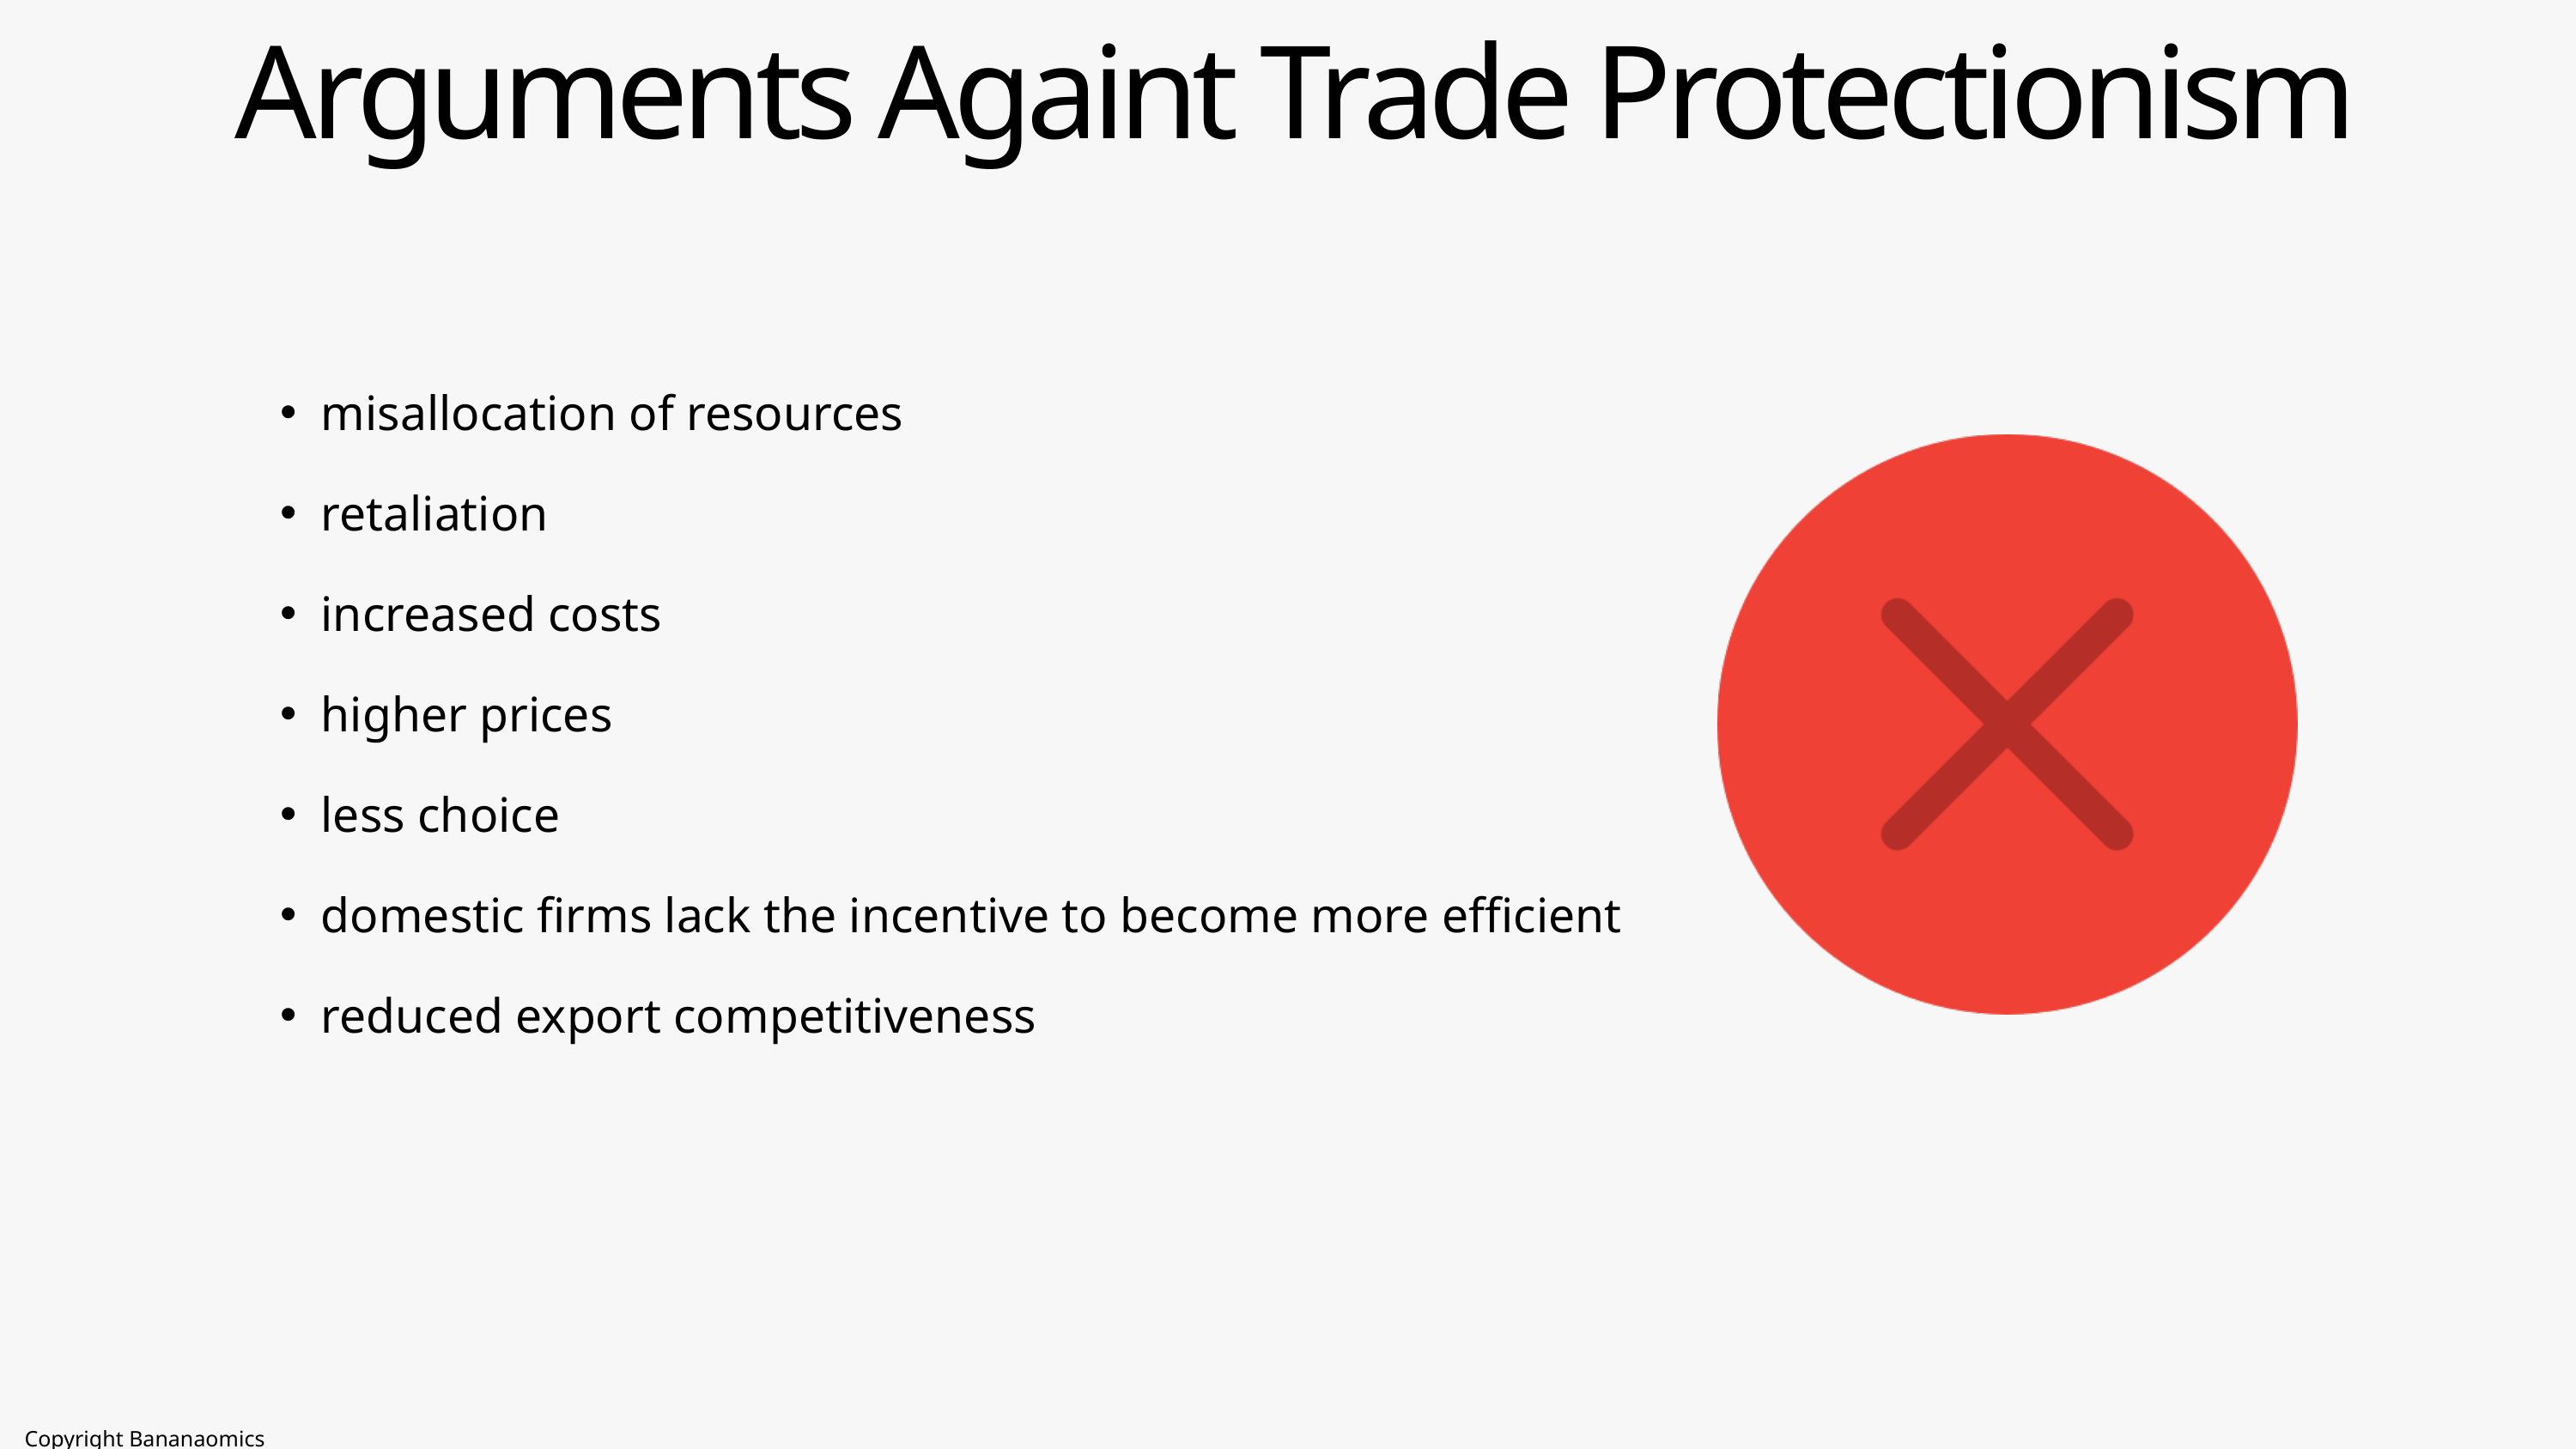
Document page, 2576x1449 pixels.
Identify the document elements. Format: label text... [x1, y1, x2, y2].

text_box misallocation of resources retaliation increased costs higher prices less choice domestic firms lack the incentive to become more efficient reduced export competitiveness [240, 383, 1626, 1151]
picture [1717, 433, 2298, 1015]
text_box Copyright Bananaomics [0, 1420, 553, 1449]
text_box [144, 23, 2448, 373]
